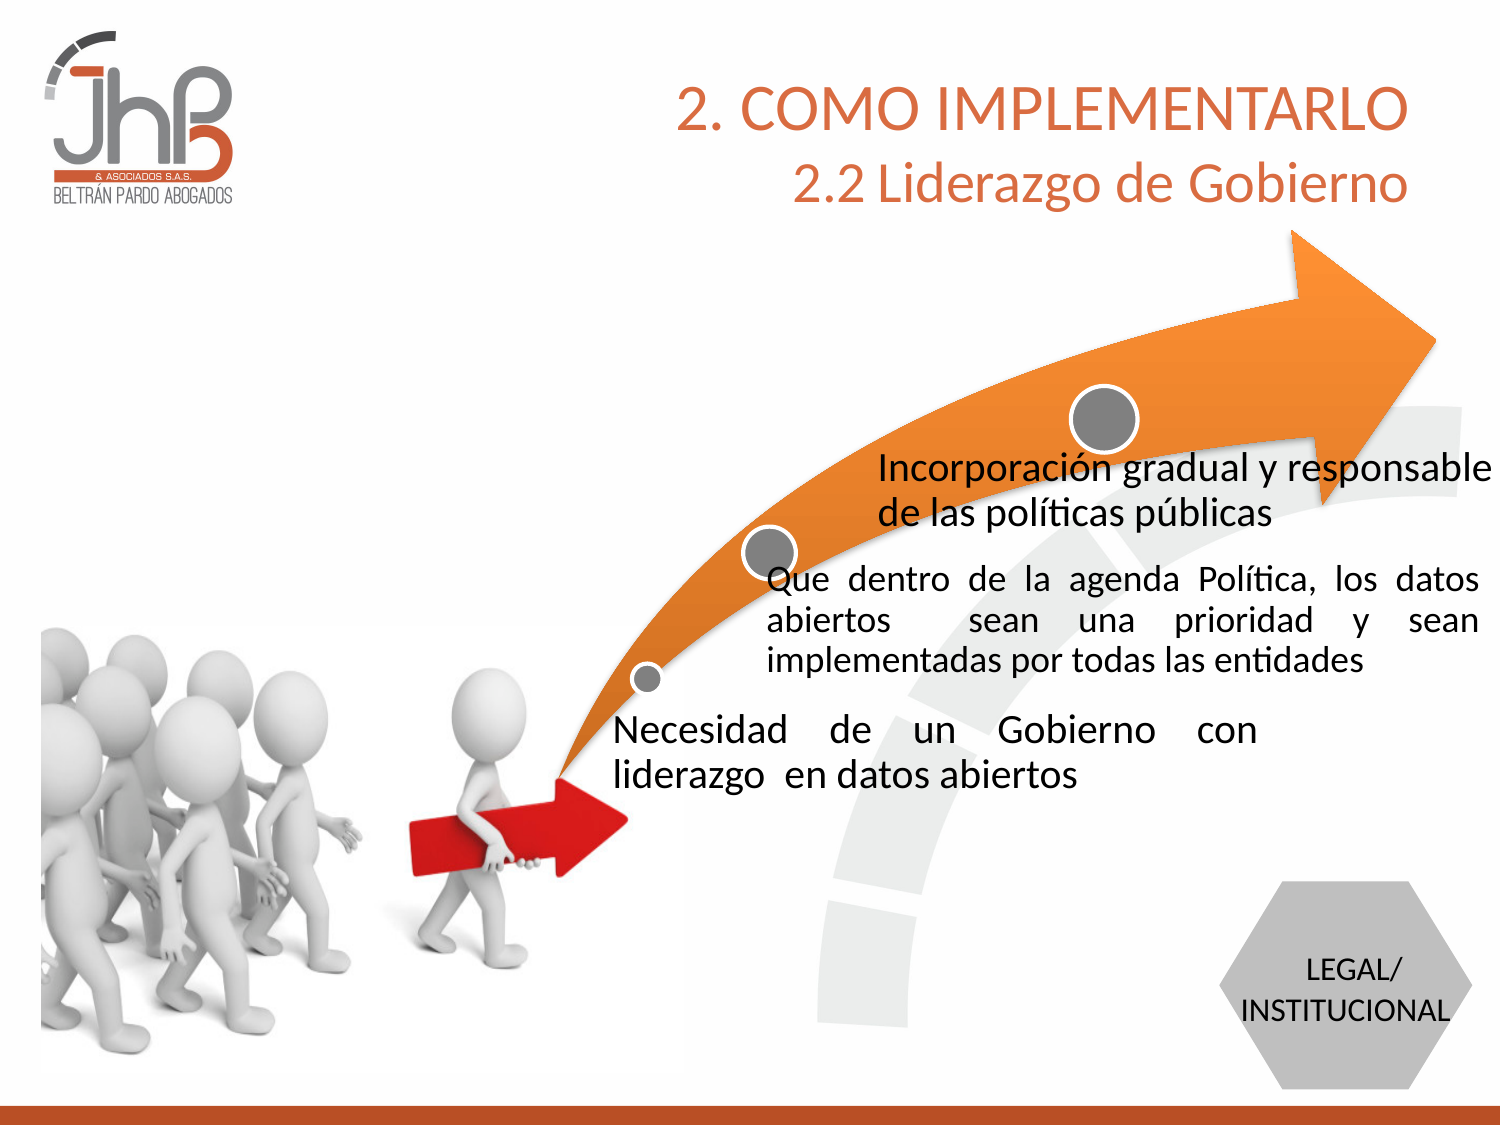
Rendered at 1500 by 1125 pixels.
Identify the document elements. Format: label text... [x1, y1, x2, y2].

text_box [716, 385, 1500, 535]
title 2. COMO IMPLEMENTARLO 2.2 Liderazgo de Gobierno [289, 45, 1425, 233]
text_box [557, 229, 1437, 836]
text_box [1441, 590, 1500, 704]
picture [0, 0, 1500, 1105]
text_box LEGAL/ INSTITUCIONAL [1219, 881, 1473, 1090]
picture [1450, 575, 1460, 589]
picture [1437, 535, 1500, 590]
